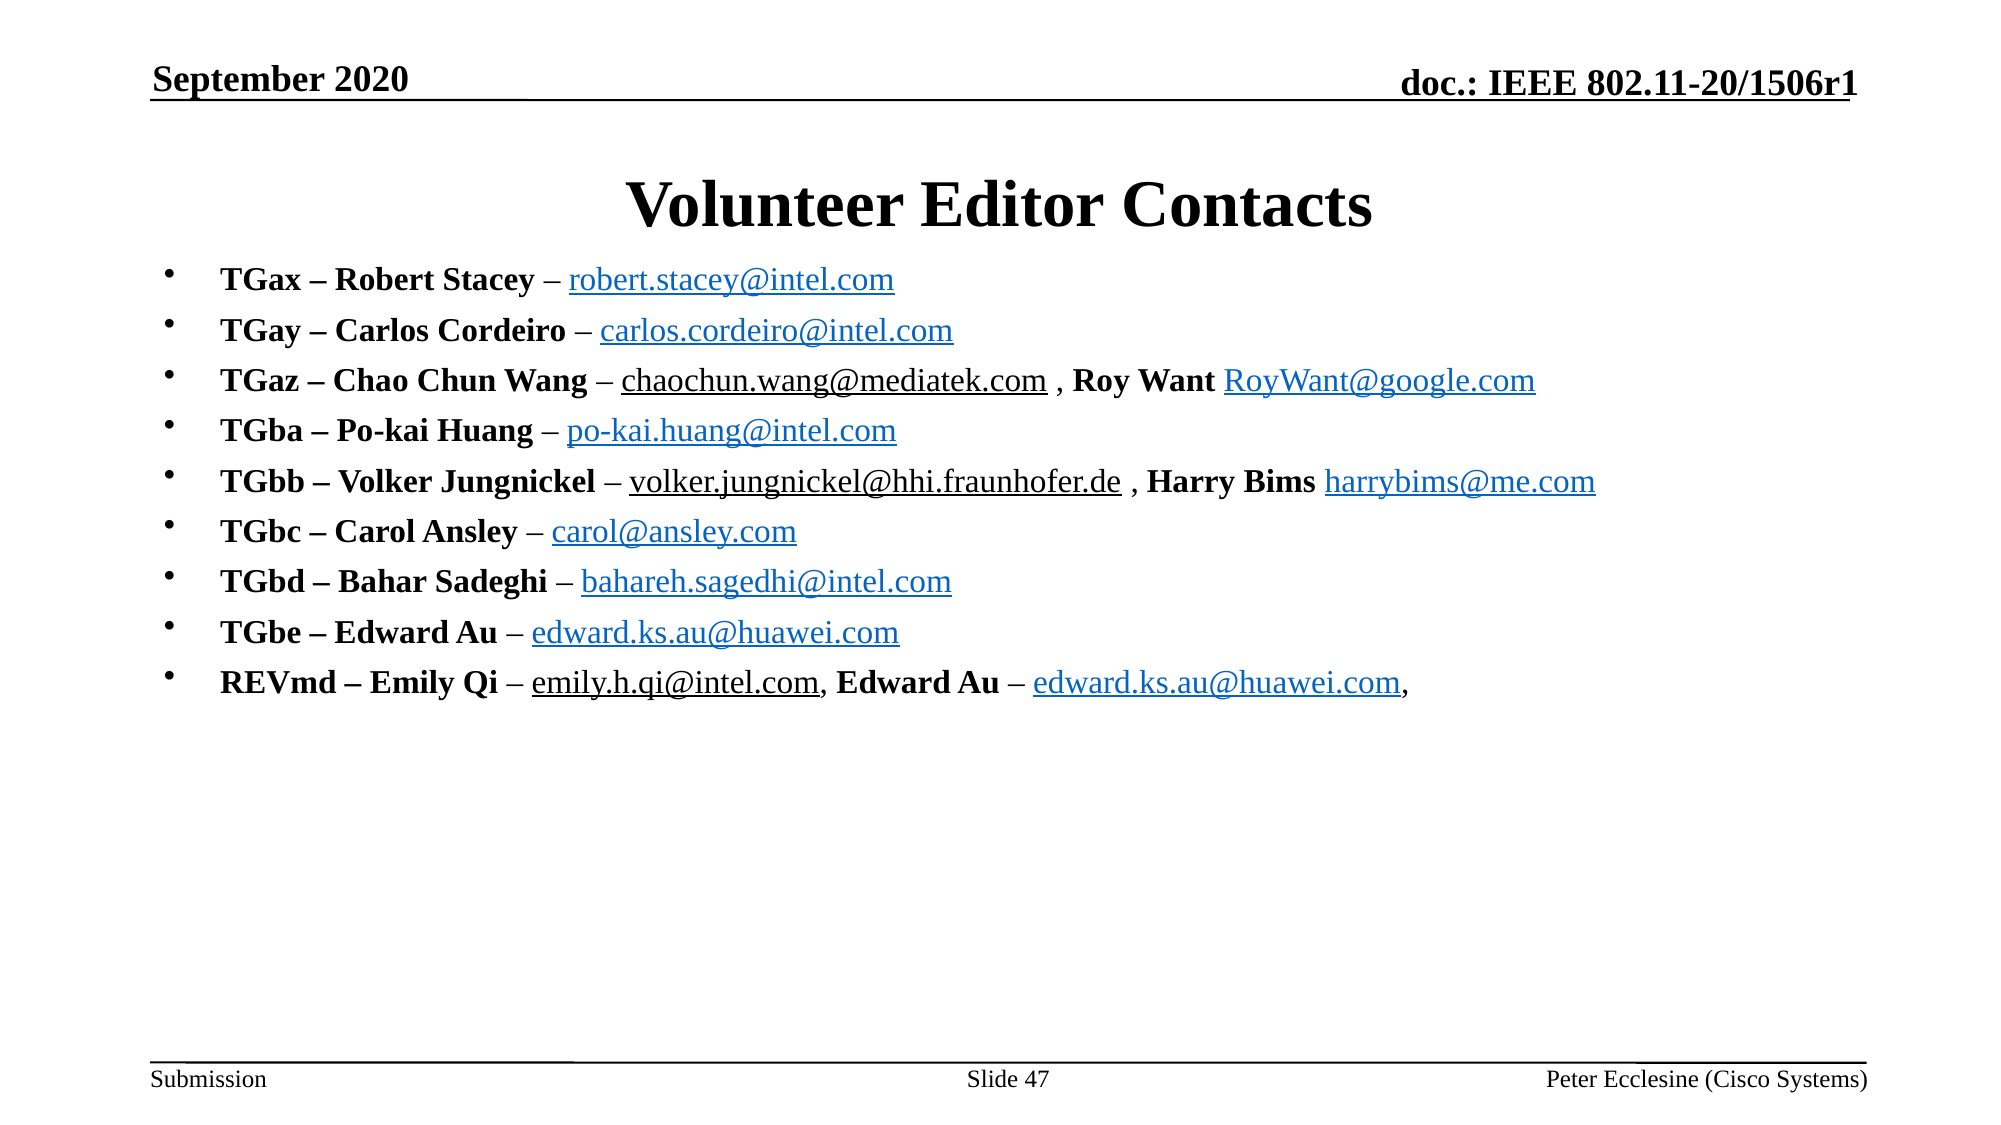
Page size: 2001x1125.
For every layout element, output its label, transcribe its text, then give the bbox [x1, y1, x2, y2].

footer Peter Ecclesine (Cisco Systems) [1171, 1061, 1869, 1093]
slide_number Slide 47 [950, 1061, 1067, 1123]
title Volunteer Editor Contacts [149, 112, 1850, 288]
list TGax – Robert Stacey – robert.stacey@intel.com TGay – Carlos Cordeiro – carlos.cordeiro@intel.com TGaz – Chao Chun Wang – chaochun.wang@mediatek.com , Roy Want RoyWant@google.com TGba – Po-kai Huang – po-kai.huang@intel.com TGbb – Volker Jungnickel – volker.jungnickel@hhi.fraunhofer.de , Harry Bims harrybims@me.com TGbc – Carol Ansley – carol@ansley.com TGbd – Bahar Sadeghi – bahareh.sagedhi@intel.com TGbe – Edward Au – edward.ks.au@huawei.com REVmd – Emily Qi – emily.h.qi@intel.com, Edward Au – edward.ks.au@huawei.com, [148, 249, 1849, 1051]
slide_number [152, 54, 563, 100]
